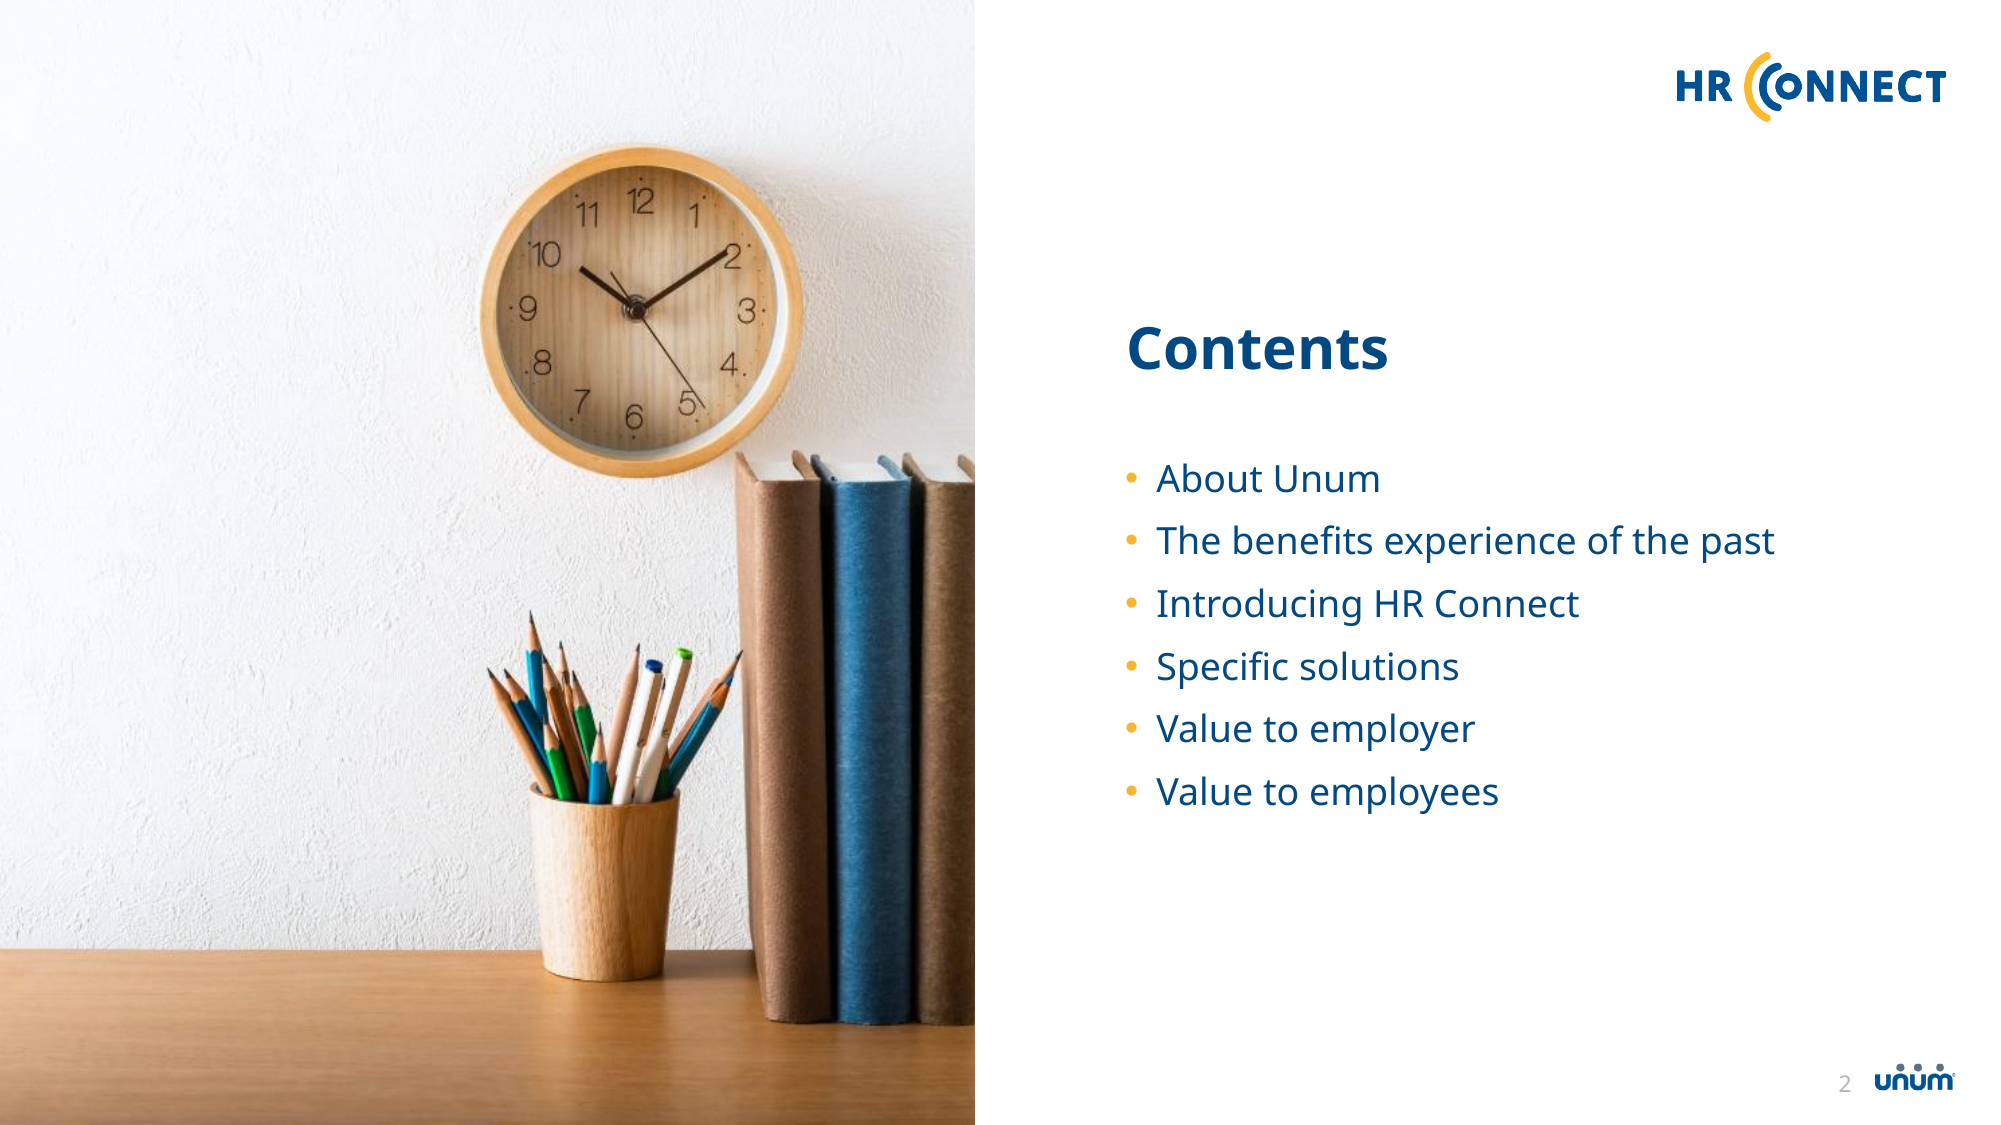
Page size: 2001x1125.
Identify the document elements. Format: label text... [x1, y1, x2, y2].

text_box About Unum The benefits experience of the past Introducing HR Connect Specific solutions Value to employer Value to employees [1124, 449, 1874, 859]
picture [1677, 52, 1947, 122]
picture [1862, 1057, 1968, 1097]
slide_number 2 [1772, 1069, 1852, 1125]
picture [0, 0, 975, 1125]
text_box Contents [1124, 299, 1800, 382]
